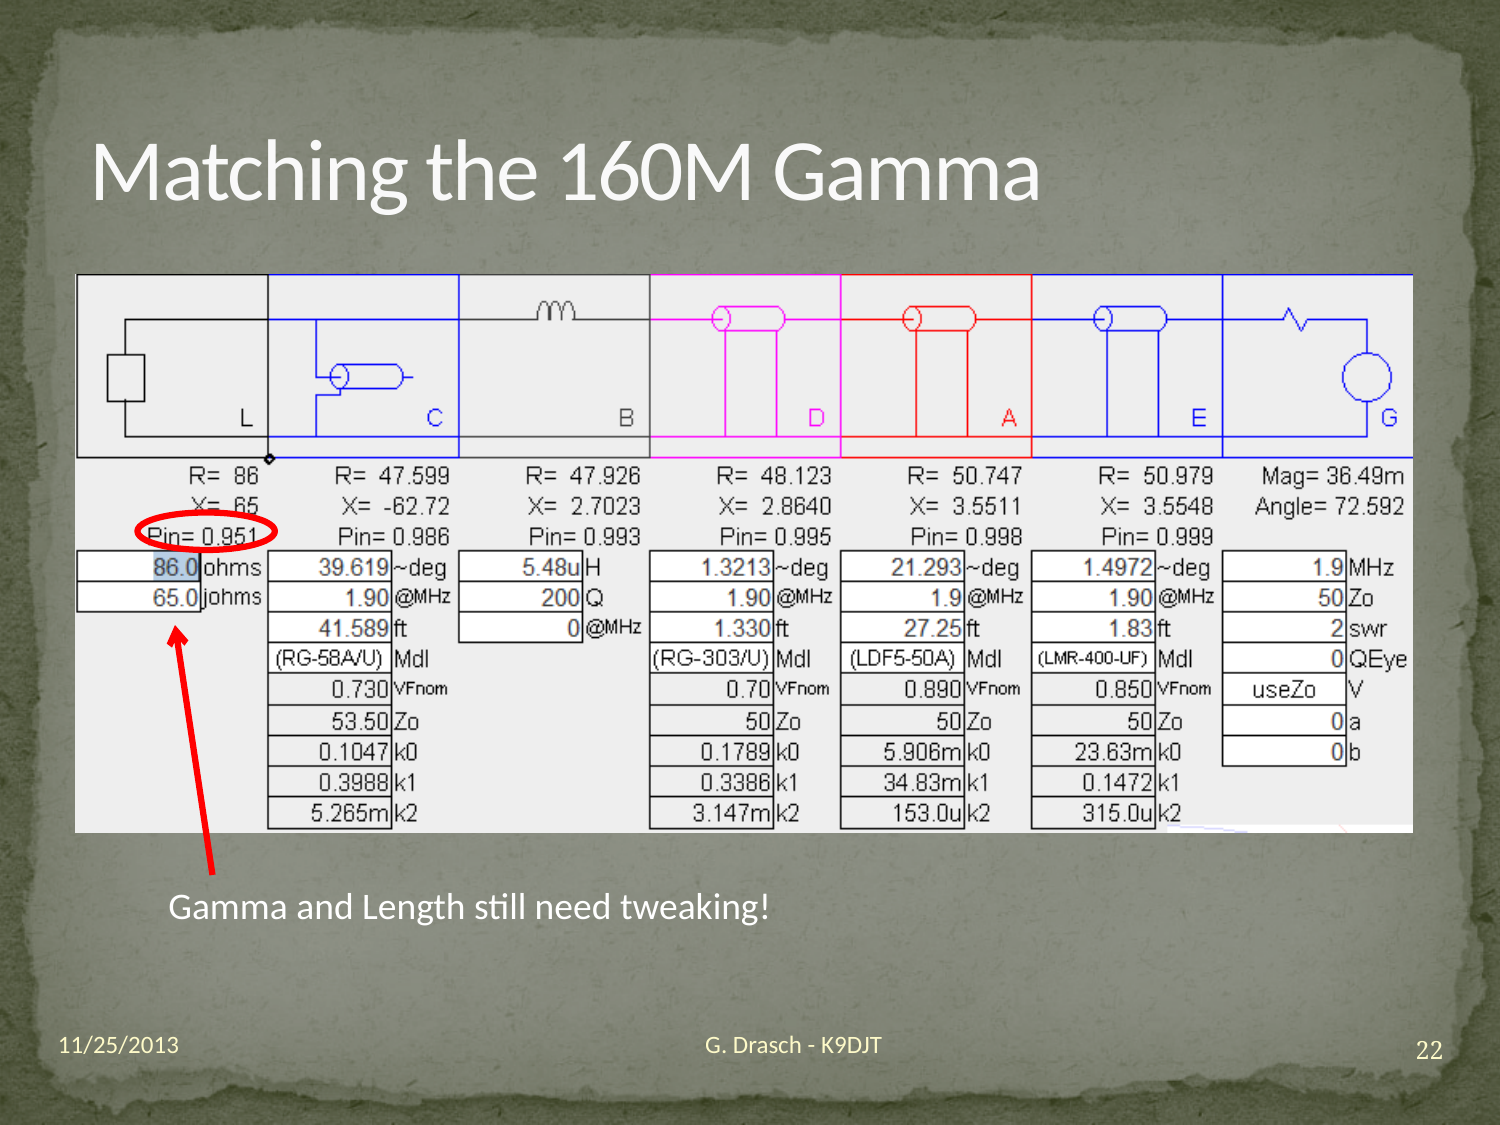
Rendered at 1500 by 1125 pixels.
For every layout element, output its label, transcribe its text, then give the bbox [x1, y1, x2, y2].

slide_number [0, 1012, 238, 1076]
picture [75, 274, 1414, 834]
text_box Gamma and Length still need tweaking! [153, 874, 787, 935]
title Matching the 160M Gamma [74, 24, 1425, 225]
footer G. Drasch - K9DJT [500, 1012, 1088, 1076]
slide_number 22 [1379, 1014, 1480, 1089]
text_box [176, 626, 211, 873]
